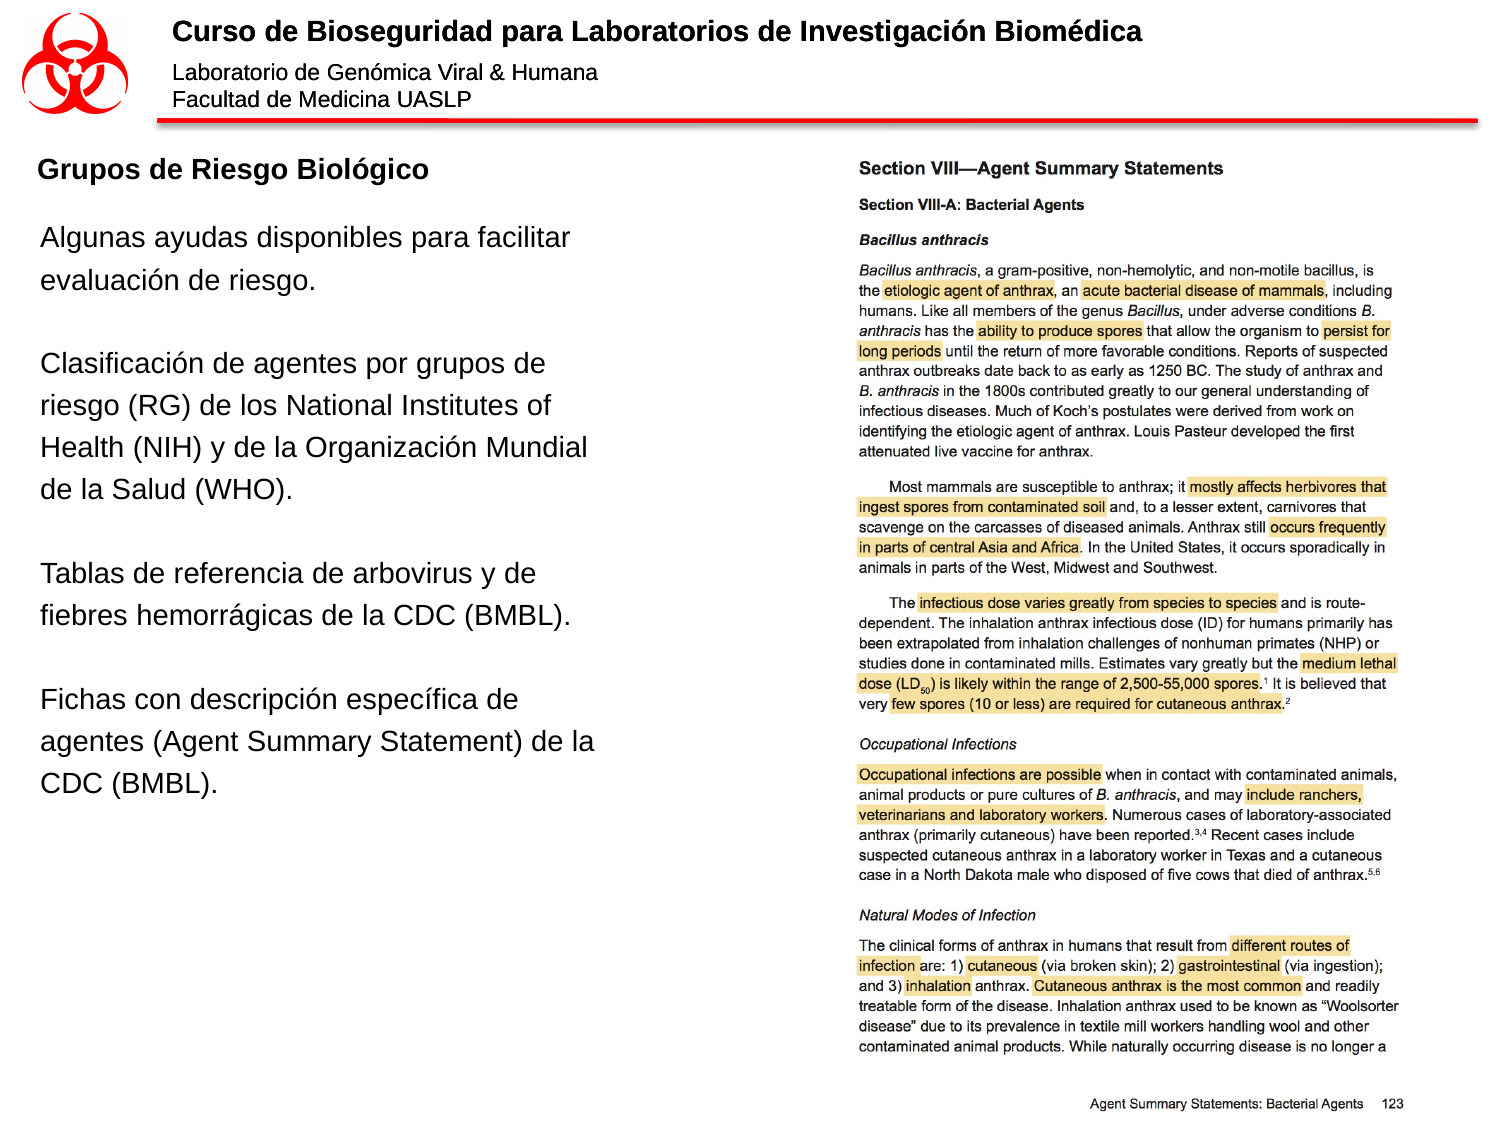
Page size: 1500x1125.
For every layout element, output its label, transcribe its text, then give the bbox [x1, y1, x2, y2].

text_box Algunas ayudas disponibles para facilitar evaluación de riesgo. Clasificación de agentes por grupos de riesgo (RG) de los National Institutes of Health (NIH) y de la Organización Mundial de la Salud (WHO). Tablas de referencia de arbovirus y de fiebres hemorrágicas de la CDC (BMBL). Fichas con descripción específica de agentes (Agent Summary Statement) de la CDC (BMBL). [25, 204, 631, 932]
picture [22, 11, 128, 114]
text_box Grupos de Riesgo Biológico [22, 142, 445, 193]
picture [797, 139, 1436, 1122]
